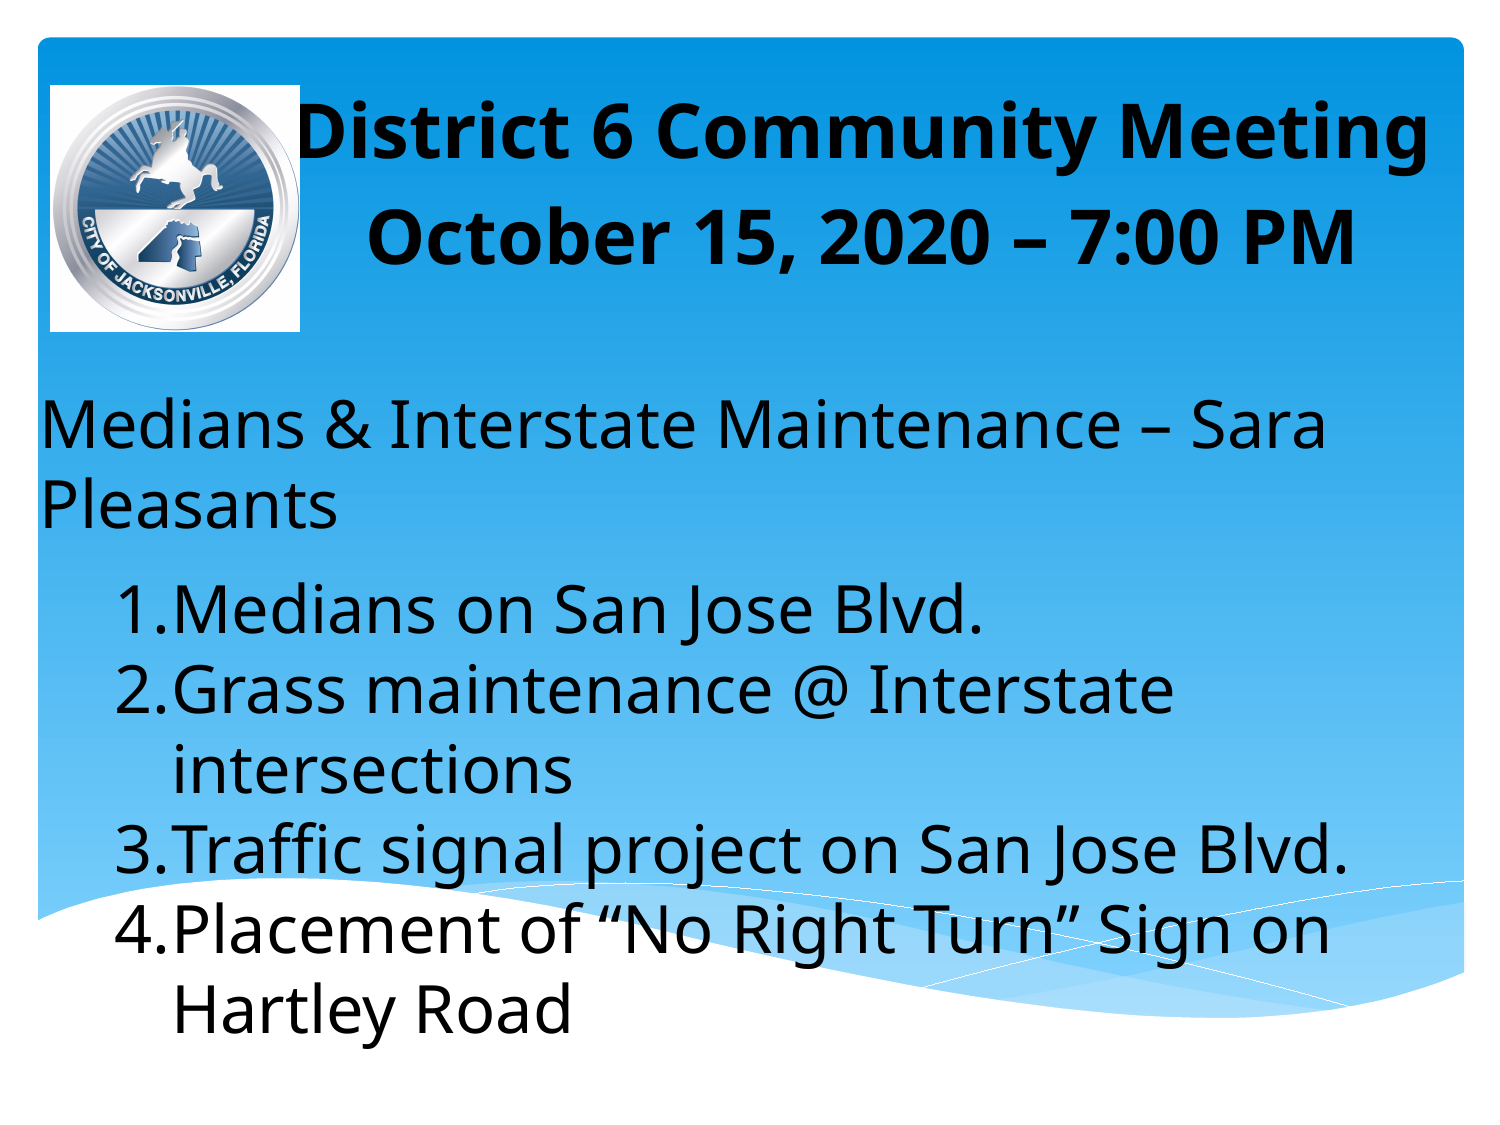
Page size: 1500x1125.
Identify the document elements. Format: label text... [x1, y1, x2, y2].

subtitle District 6 Community Meeting October 15, 2020 – 7:00 PM [275, 75, 1450, 375]
picture [49, 86, 301, 333]
text_box Medians & Interstate Maintenance – Sara Pleasants Medians on San Jose Blvd. Grass maintenance @ Interstate intersections Traffic signal project on San Jose Blvd. Placement of “No Right Turn” Sign on Hartley Road [24, 375, 1458, 1125]
